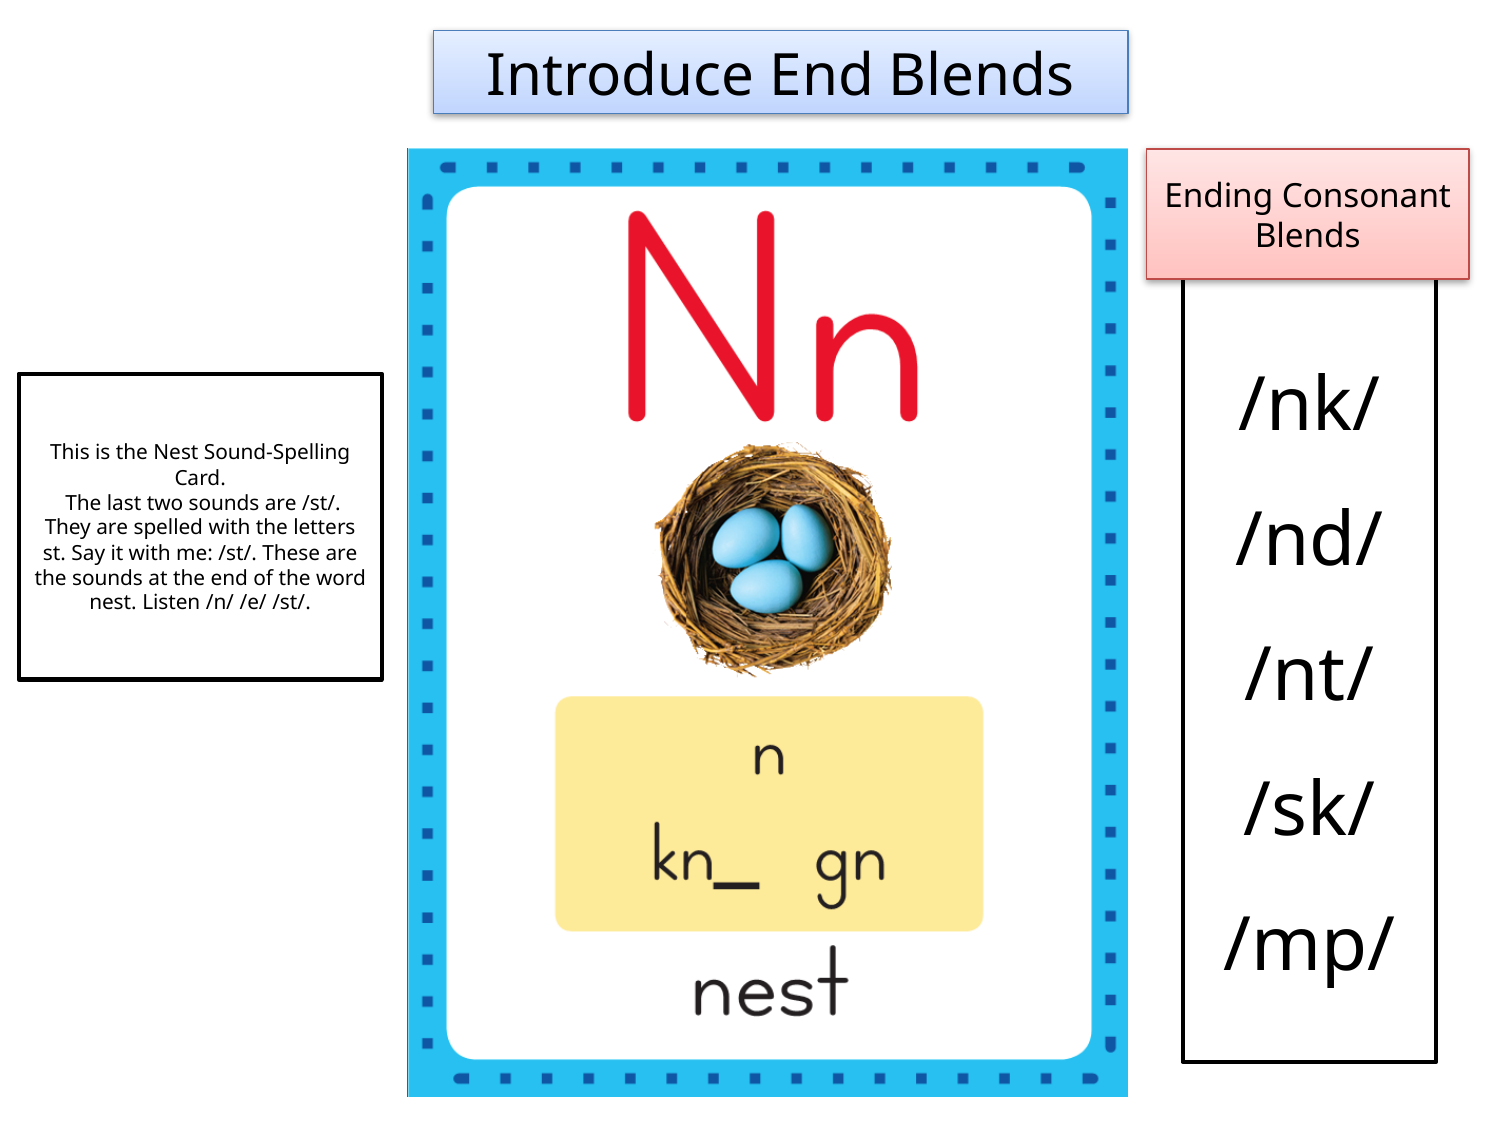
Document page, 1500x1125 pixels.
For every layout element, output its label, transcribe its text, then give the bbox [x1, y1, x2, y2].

text_box This is the Nest Sound-Spelling Card. The last two sounds are /st/. They are spelled with the letters st. Say it with me: /st/. These are the sounds at the end of the word nest. Listen /n/ /e/ /st/. [17, 372, 384, 682]
text_box Ending Consonant Blends [1146, 148, 1470, 280]
picture [407, 148, 1129, 1098]
text_box Introduce End Blends [433, 30, 1129, 114]
text_box /nk/ /nd/ /nt/ /sk/ /mp/ [1181, 288, 1438, 1064]
